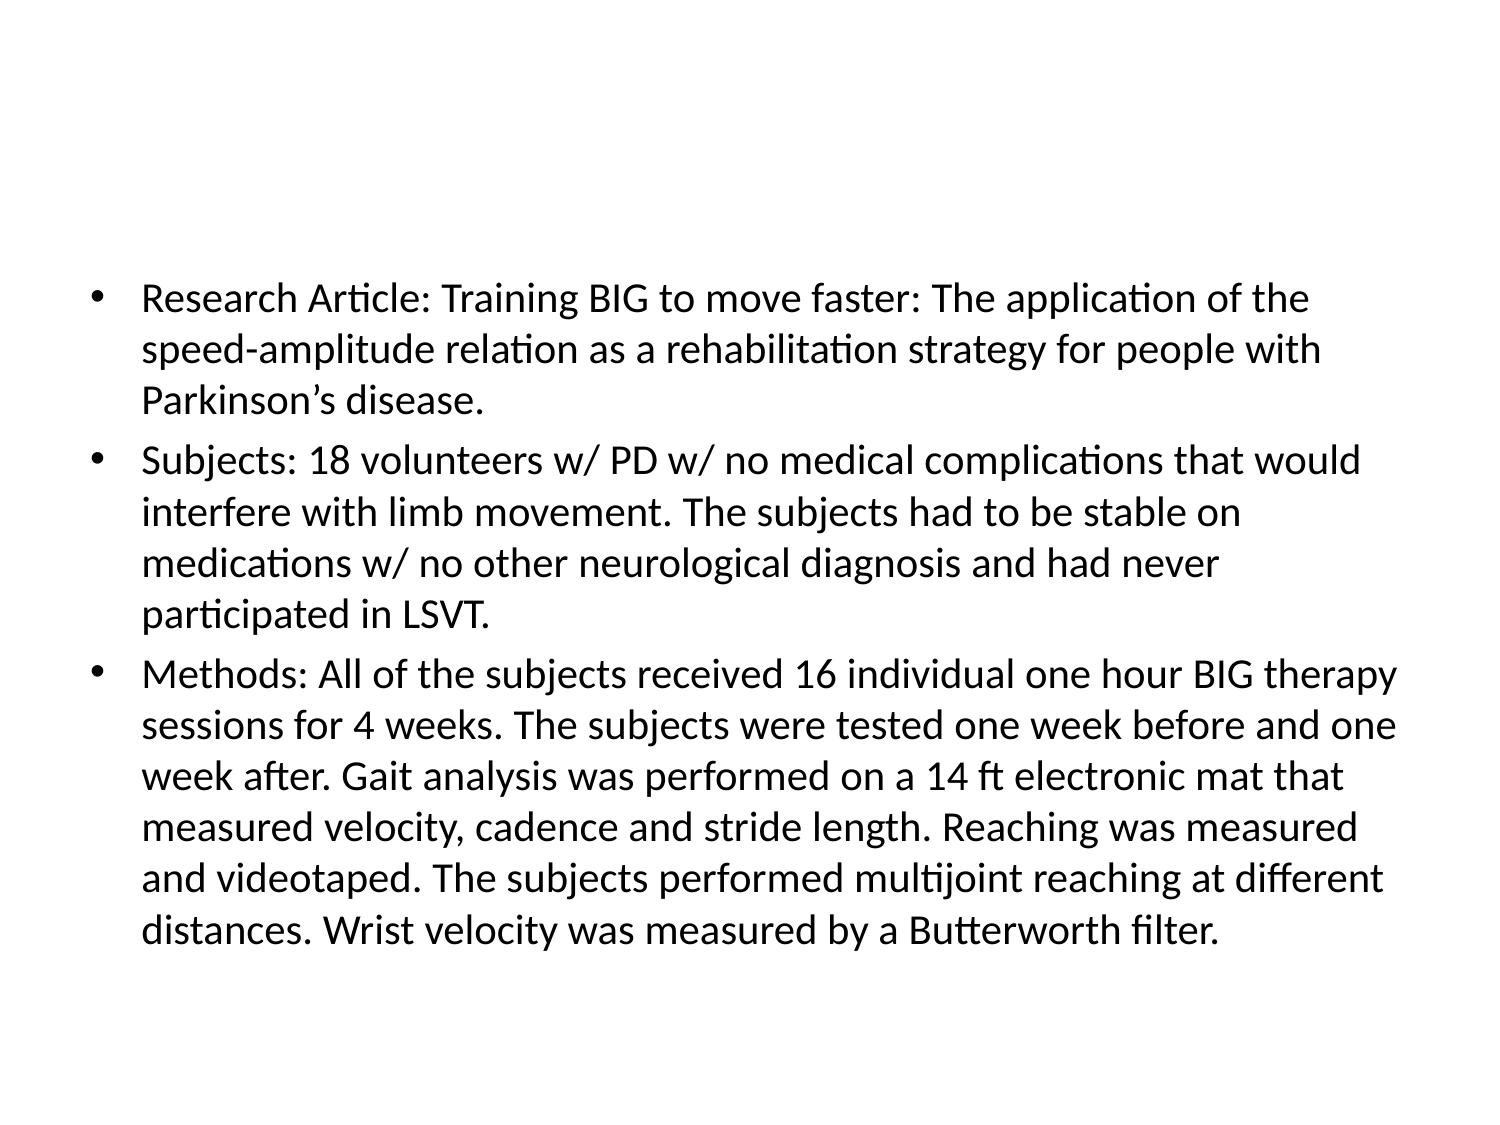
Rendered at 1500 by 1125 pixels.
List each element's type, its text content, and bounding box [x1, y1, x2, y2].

list Research Article: Training BIG to move faster: The application of the speed-amplitude relation as a rehabilitation strategy for people with Parkinson’s disease. Subjects: 18 volunteers w/ PD w/ no medical complications that would interfere with limb movement. The subjects had to be stable on medications w/ no other neurological diagnosis and had never participated in LSVT. Methods: All of the subjects received 16 individual one hour BIG therapy sessions for 4 weeks. The subjects were tested one week before and one week after. Gait analysis was performed on a 14 ft electronic mat that measured velocity, cadence and stride length. Reaching was measured and videotaped. The subjects performed multijoint reaching at different distances. Wrist velocity was measured by a Butterworth filter. [75, 262, 1425, 1005]
